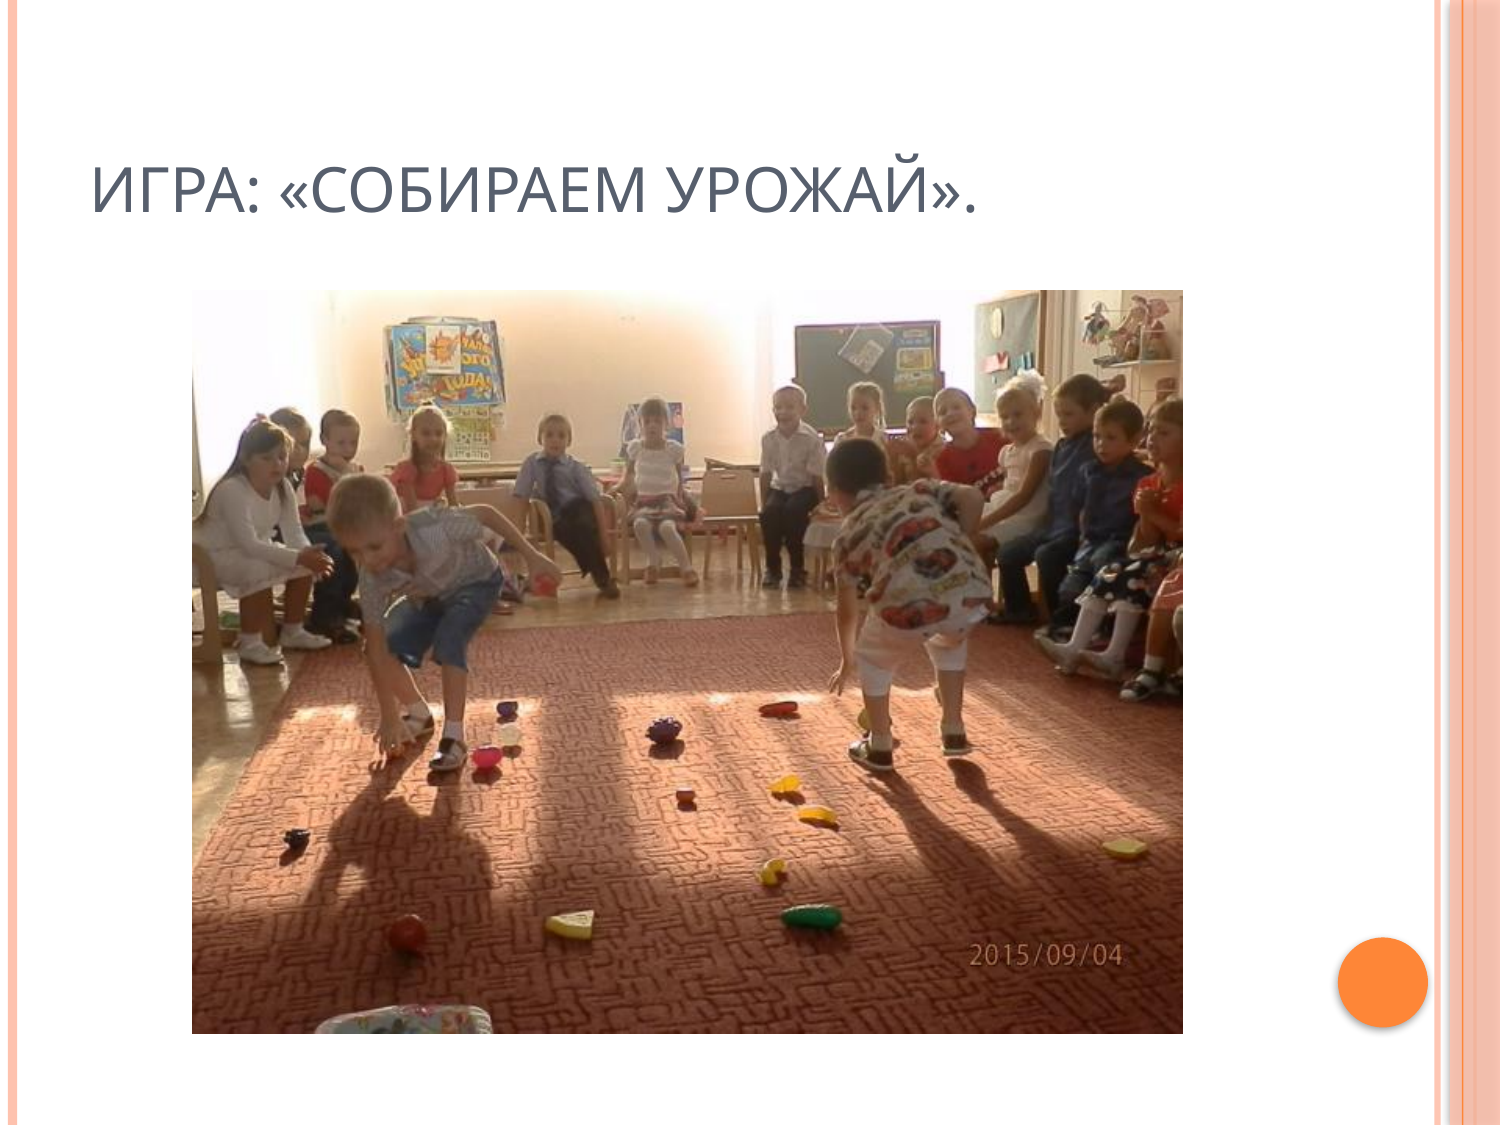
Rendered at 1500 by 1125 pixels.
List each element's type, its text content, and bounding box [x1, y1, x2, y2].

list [191, 290, 1183, 1034]
title Игра: «Собираем урожай». [75, 45, 1300, 233]
